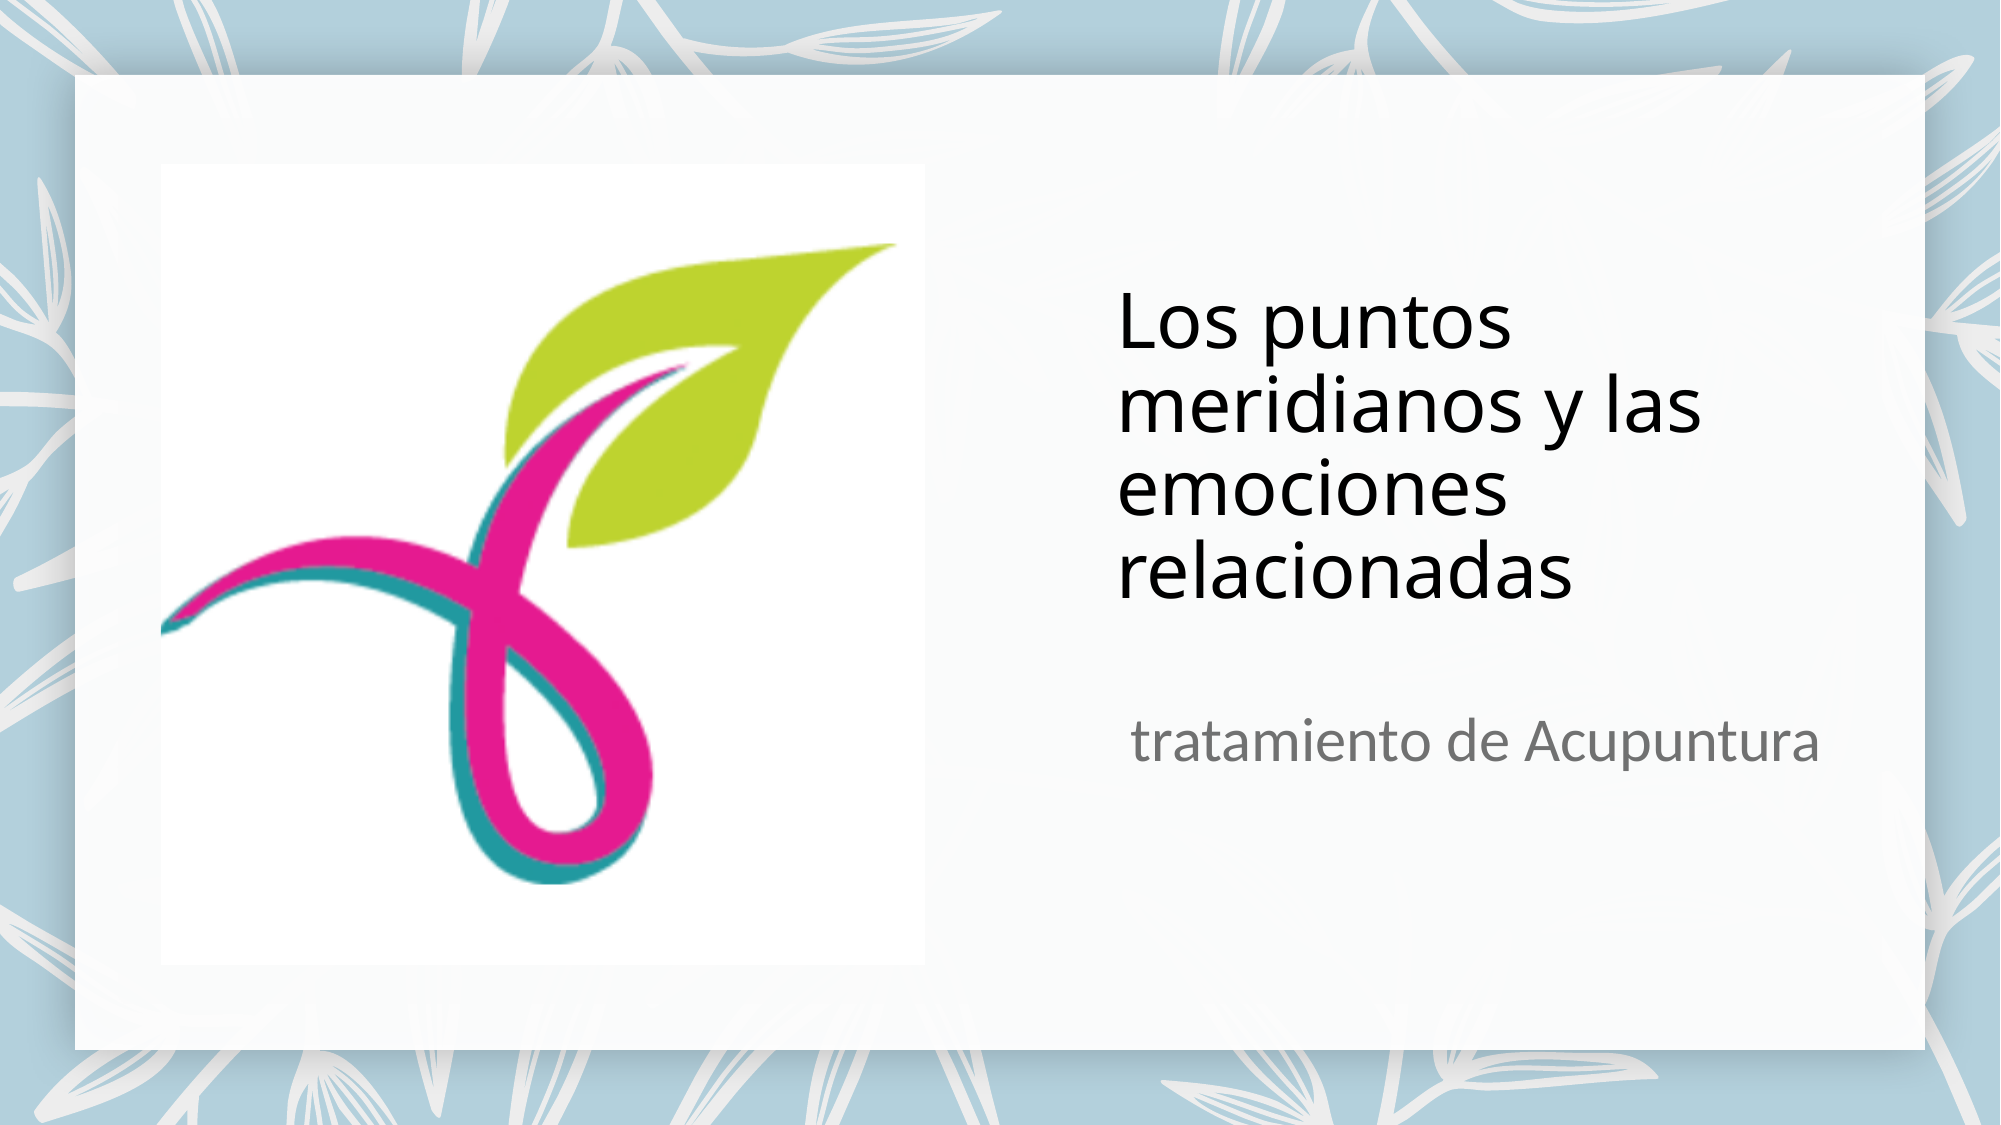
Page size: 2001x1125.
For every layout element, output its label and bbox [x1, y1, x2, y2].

picture [160, 164, 925, 965]
text_box [0, 0, 2000, 1125]
